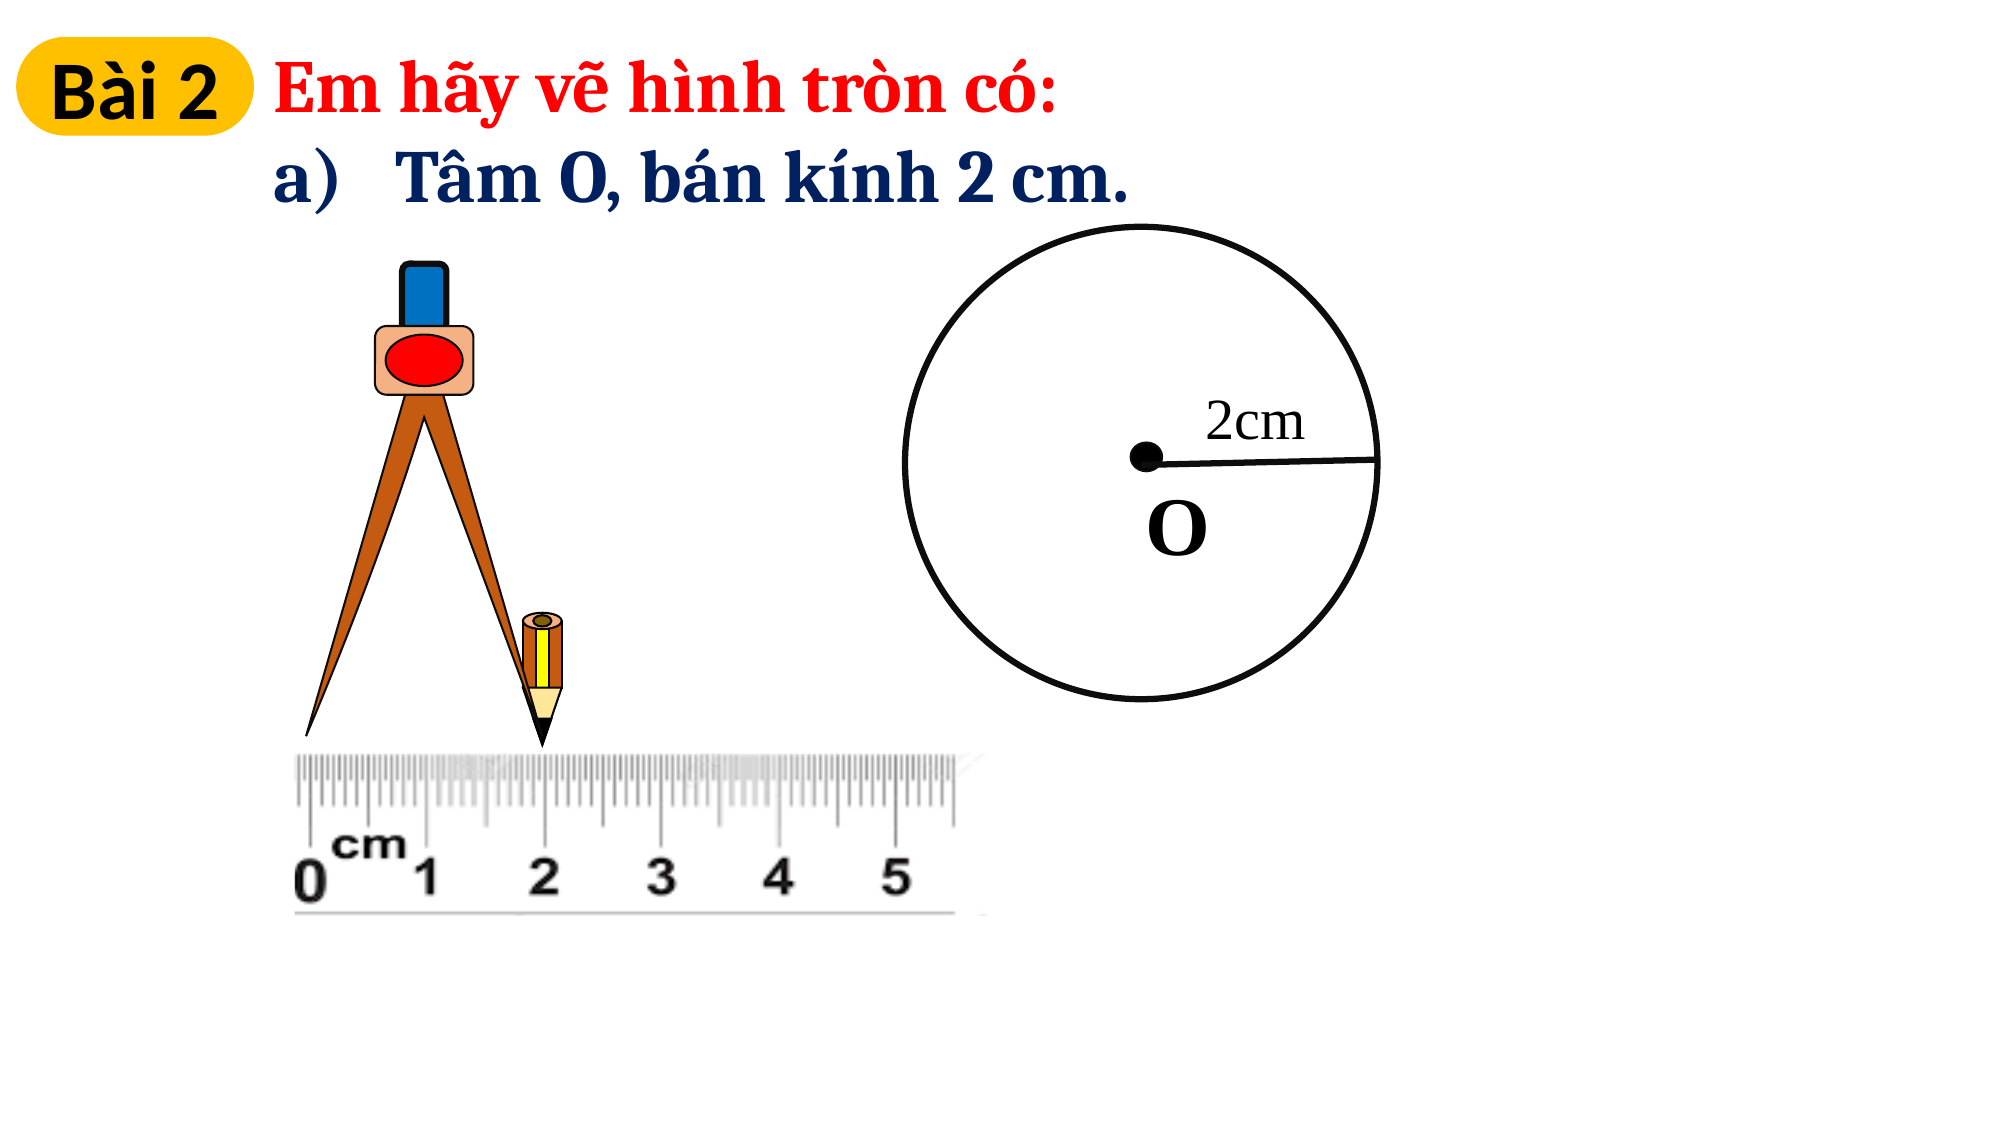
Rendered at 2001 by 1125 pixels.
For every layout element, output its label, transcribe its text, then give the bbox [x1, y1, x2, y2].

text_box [1141, 459, 1378, 465]
text_box 2cm [1190, 373, 1323, 459]
text_box Em hãy vẽ hình tròn có: Tâm O, bán kính 2 cm. [258, 29, 1975, 225]
text_box Bài 2 [15, 35, 255, 137]
text_box [903, 225, 1379, 701]
picture [562, 752, 1014, 916]
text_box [69, 263, 562, 1125]
text_box O [1130, 464, 1227, 580]
